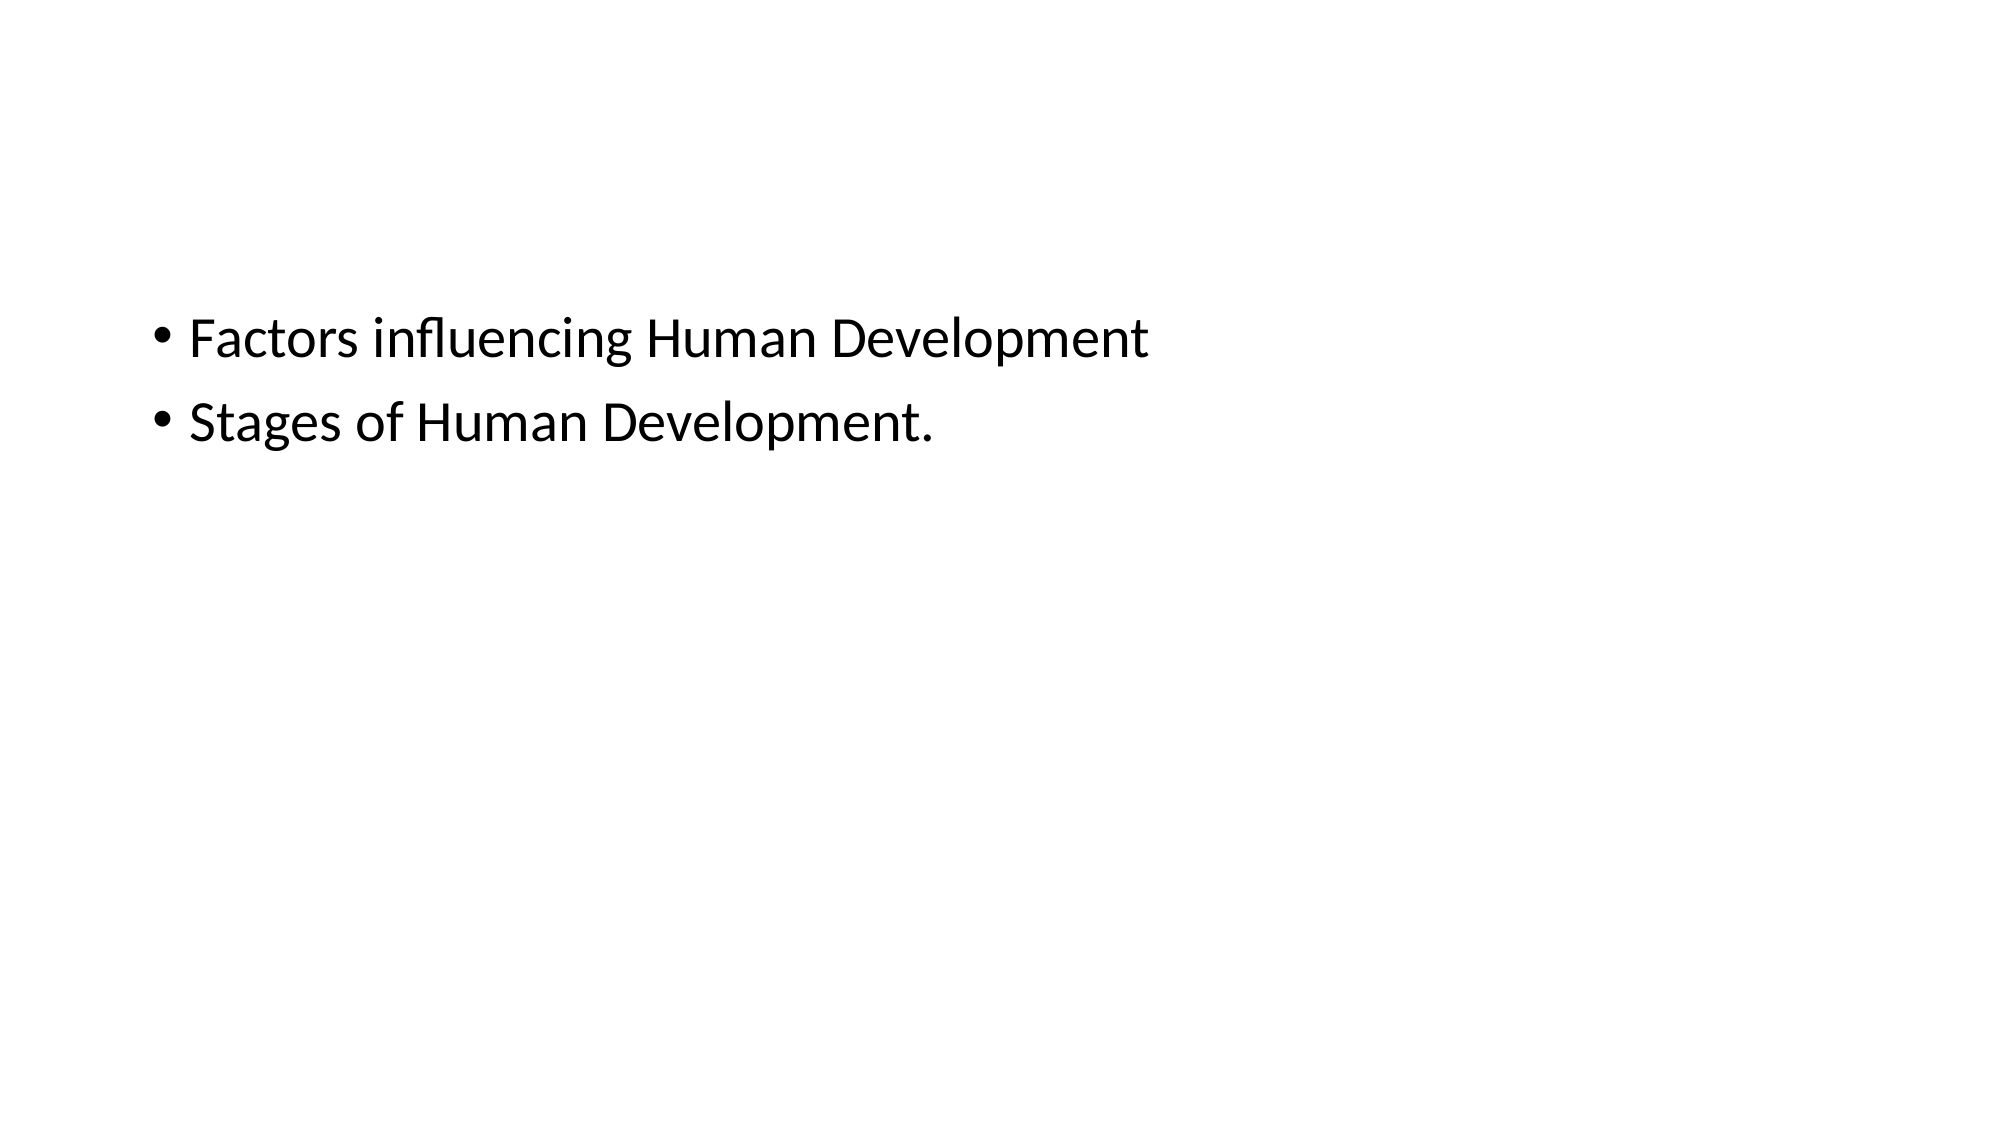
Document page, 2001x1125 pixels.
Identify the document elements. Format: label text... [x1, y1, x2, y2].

list Factors influencing Human Development Stages of Human Development. [137, 299, 1863, 1014]
